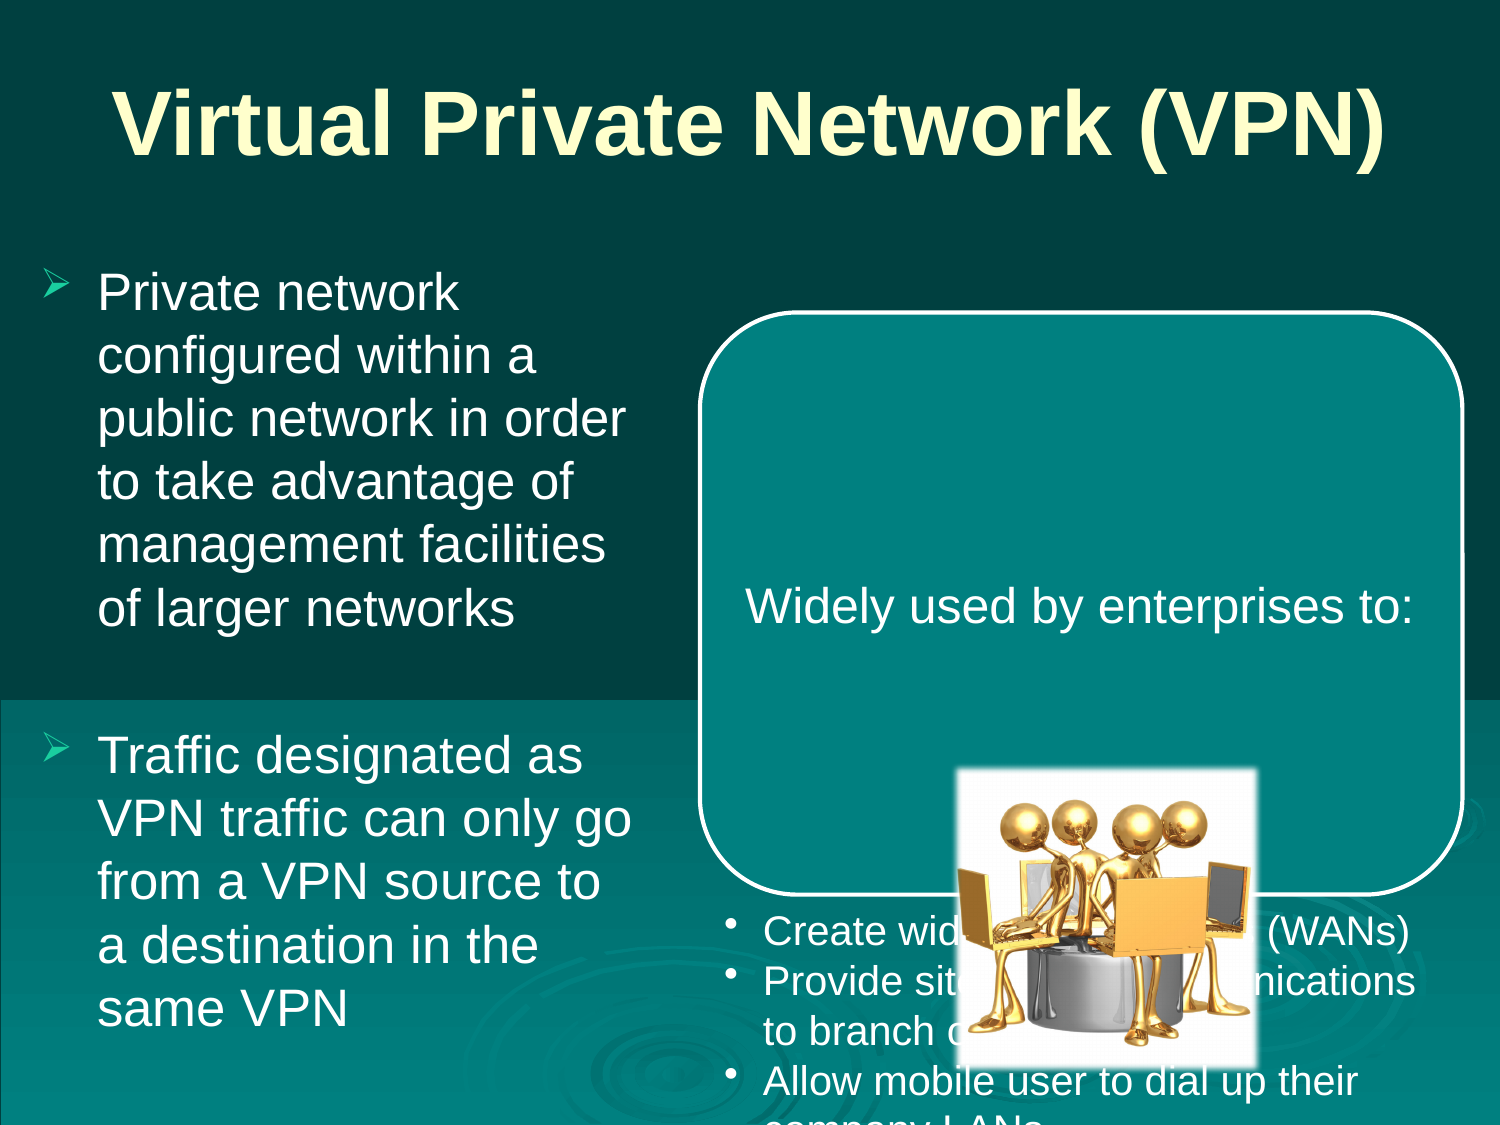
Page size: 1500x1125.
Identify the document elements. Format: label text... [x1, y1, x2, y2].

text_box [699, 312, 1463, 1125]
title Virtual Private Network (VPN) [74, 24, 1426, 213]
picture [949, 762, 1263, 1076]
list Private network configured within a public network in order to take advantage of management facilities of larger networks Traffic designated as VPN traffic can only go from a VPN source to a destination in the same VPN [24, 249, 651, 1101]
